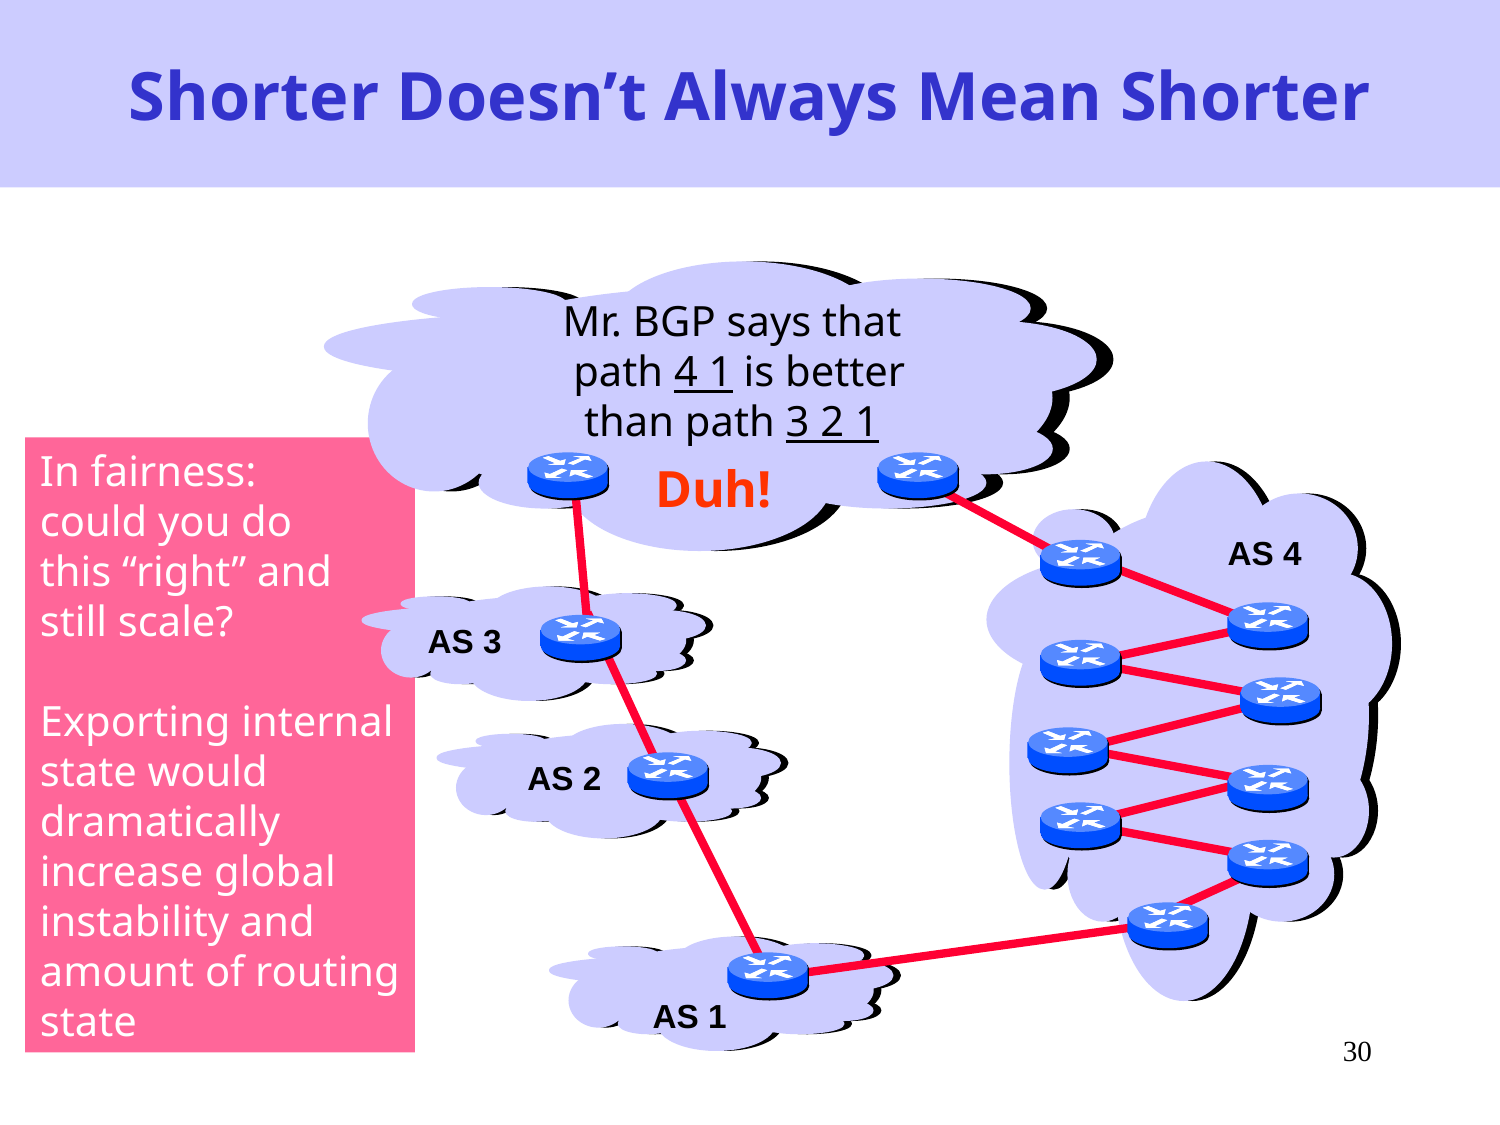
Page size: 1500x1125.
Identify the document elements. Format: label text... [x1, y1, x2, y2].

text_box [362, 587, 713, 701]
picture [874, 449, 966, 507]
picture [1124, 899, 1216, 957]
picture [1224, 837, 1316, 894]
picture [1224, 762, 1316, 819]
picture [524, 449, 616, 507]
picture [1237, 674, 1328, 732]
picture [537, 612, 628, 669]
title Shorter Doesn’t Always Mean Shorter [0, 0, 1500, 188]
picture [1024, 724, 1116, 782]
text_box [987, 462, 1401, 1001]
picture [1037, 537, 1128, 594]
text_box In fairness: could you do this “right” and still scale? Exporting internal state would dramatically increase global instability and amount of routing state [25, 437, 415, 1053]
picture [724, 949, 816, 1007]
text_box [437, 724, 788, 838]
slide_number 30 [1074, 1025, 1388, 1100]
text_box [324, 262, 1113, 551]
picture [1037, 799, 1128, 857]
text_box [549, 937, 901, 1051]
picture [624, 749, 716, 807]
picture [1037, 637, 1128, 694]
picture [1224, 599, 1316, 657]
